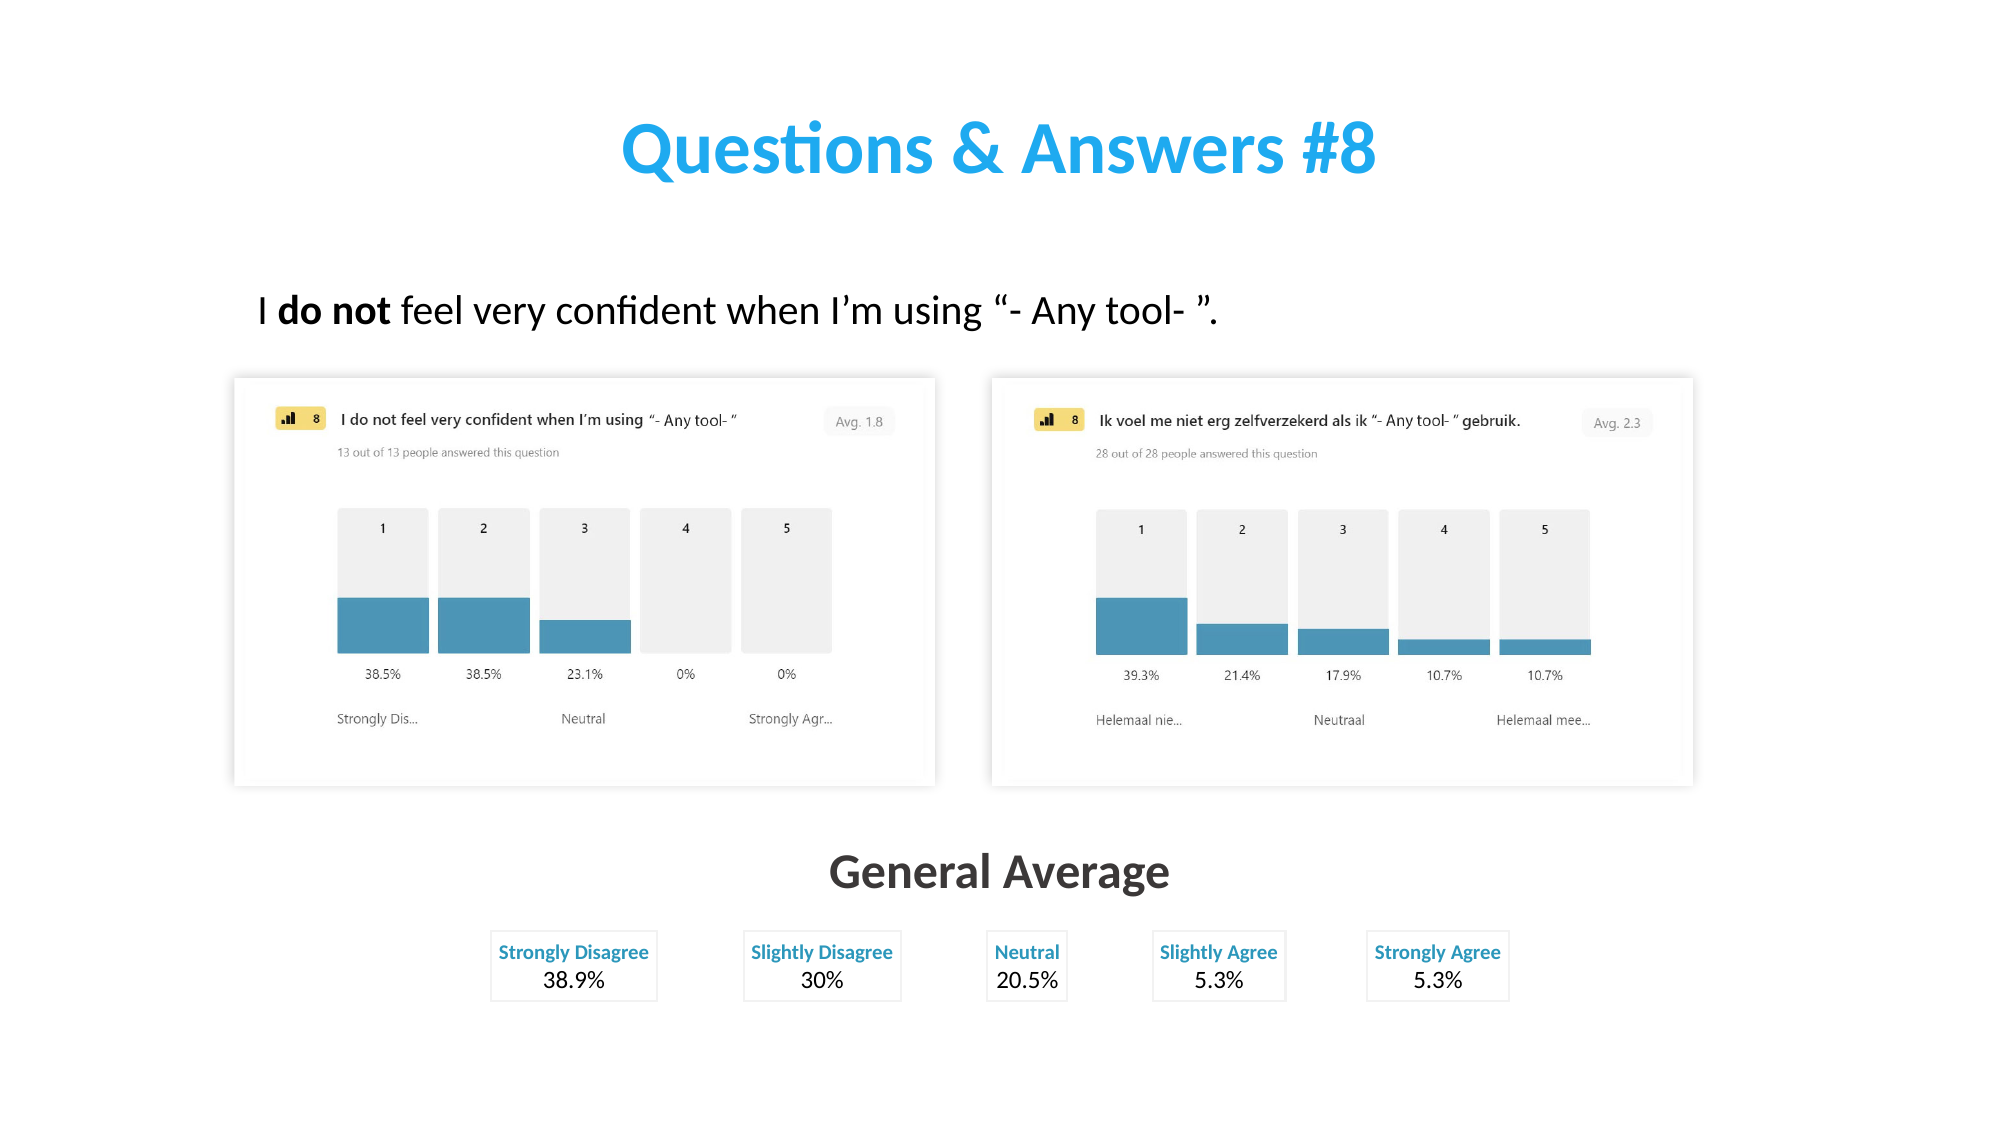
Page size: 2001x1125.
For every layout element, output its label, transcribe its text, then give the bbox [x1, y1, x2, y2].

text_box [488, 930, 1512, 1002]
picture [234, 377, 936, 786]
subtitle I do not feel very confident when I’m using “- Any tool- ”. [249, 249, 1751, 476]
text_box General Average [821, 831, 1179, 906]
title Questions & Answers #8 [249, 99, 1751, 198]
picture [991, 377, 1694, 786]
